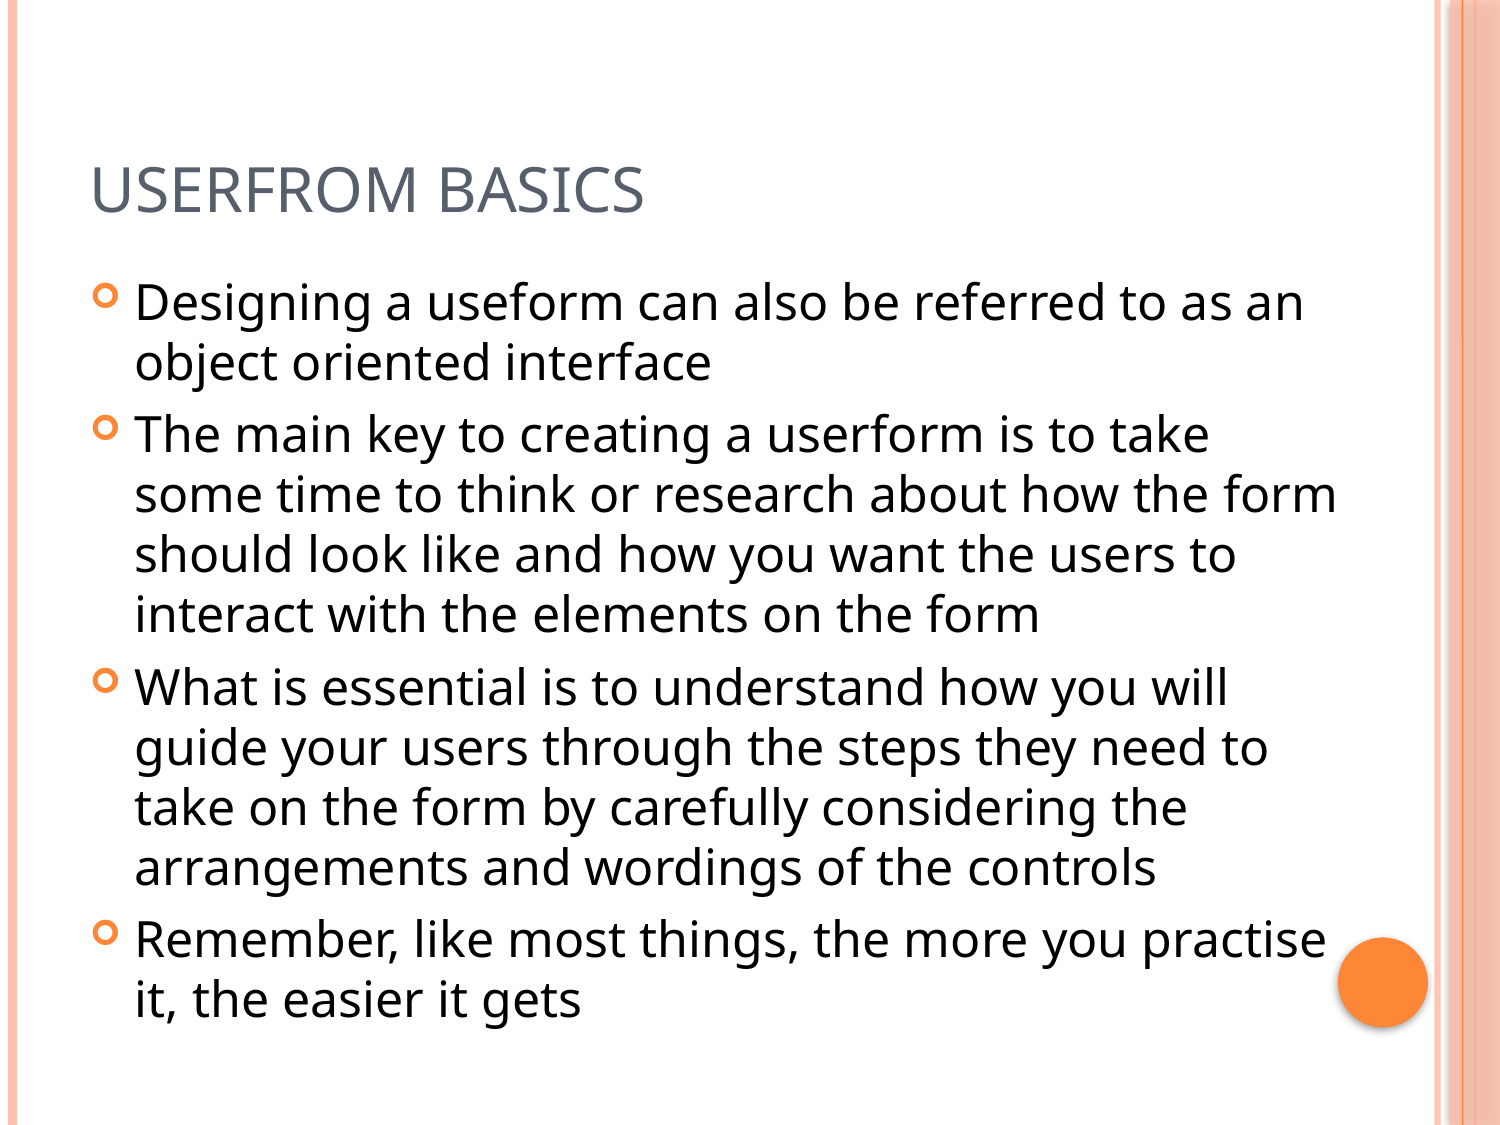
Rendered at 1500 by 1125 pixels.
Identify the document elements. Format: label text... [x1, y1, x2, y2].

list Designing a useform can also be referred to as an object oriented interface The main key to creating a userform is to take some time to think or research about how the form should look like and how you want the users to interact with the elements on the form What is essential is to understand how you will guide your users through the steps they need to take on the form by carefully considering the arrangements and wordings of the controls Remember, like most things, the more you practise it, the easier it gets [75, 262, 1363, 1062]
title USERFROM BASICS [75, 45, 1300, 233]
